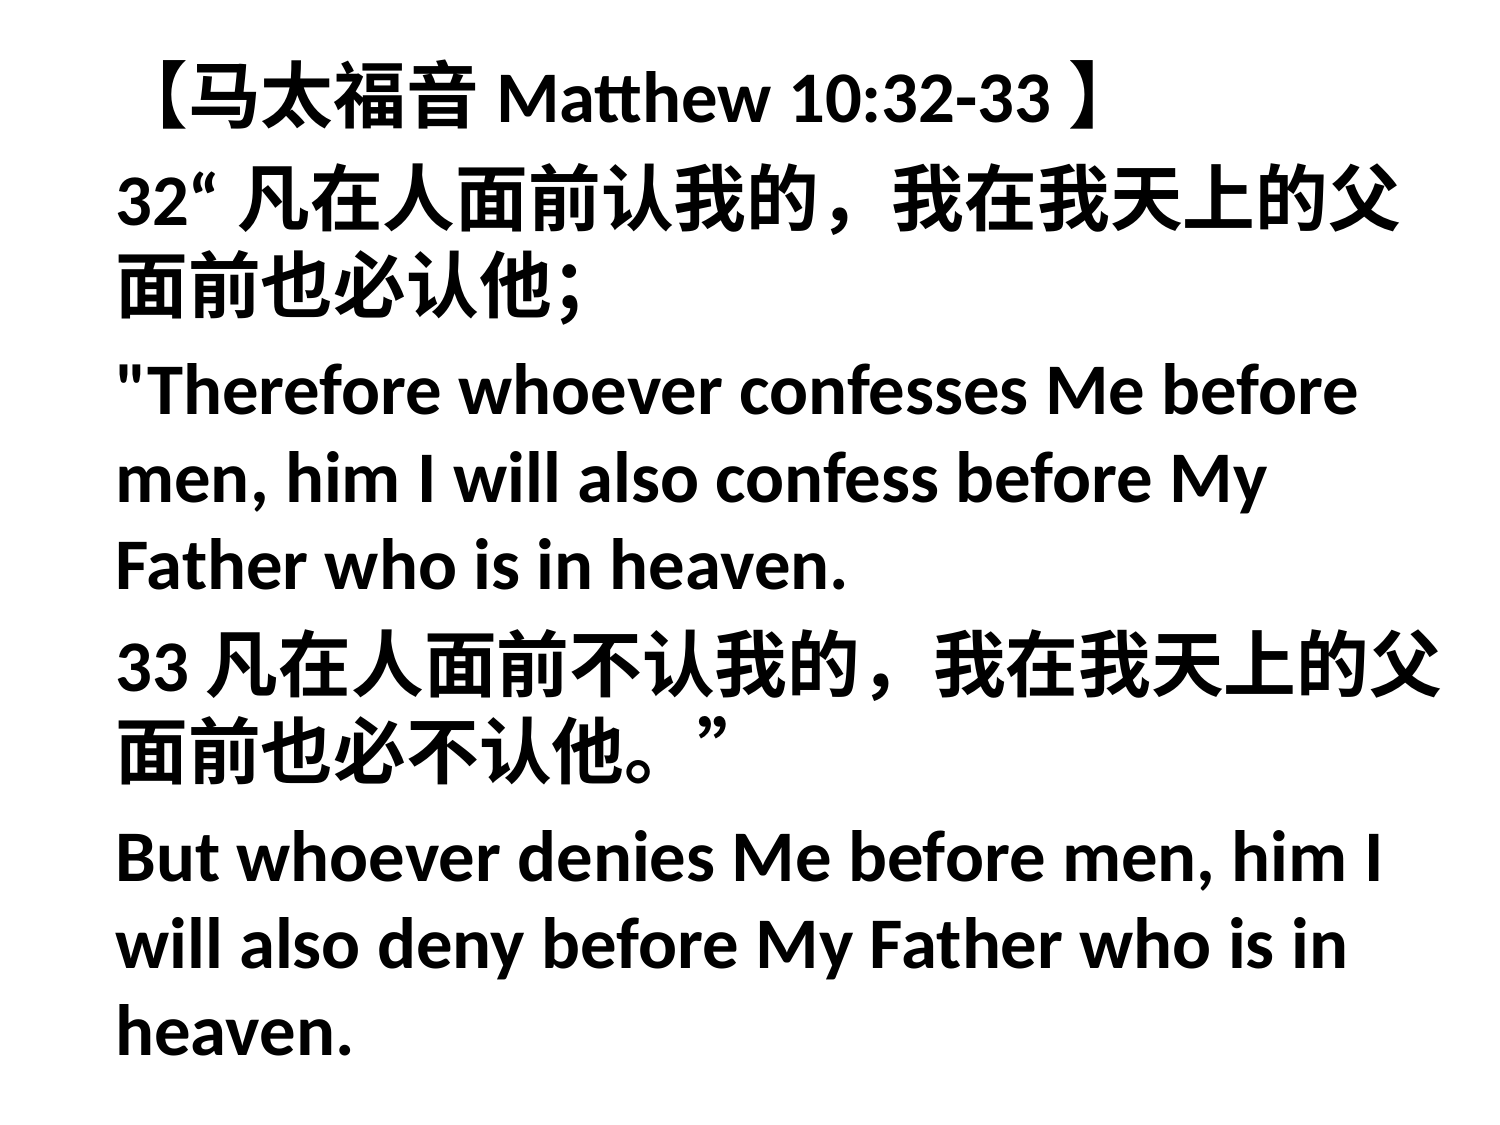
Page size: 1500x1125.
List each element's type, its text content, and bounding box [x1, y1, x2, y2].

subtitle 【马太福音Matthew 10:32-33】 32“凡在人面前认我的，我在我天上的父面前也必认他； "Therefore whoever confesses Me before men, him I will also confess before My Father who is in heaven. 33凡在人面前不认我的，我在我天上的父面前也必不认他。” But whoever denies Me before men, him I will also deny before My Father who is in heaven. [100, 42, 1459, 1083]
